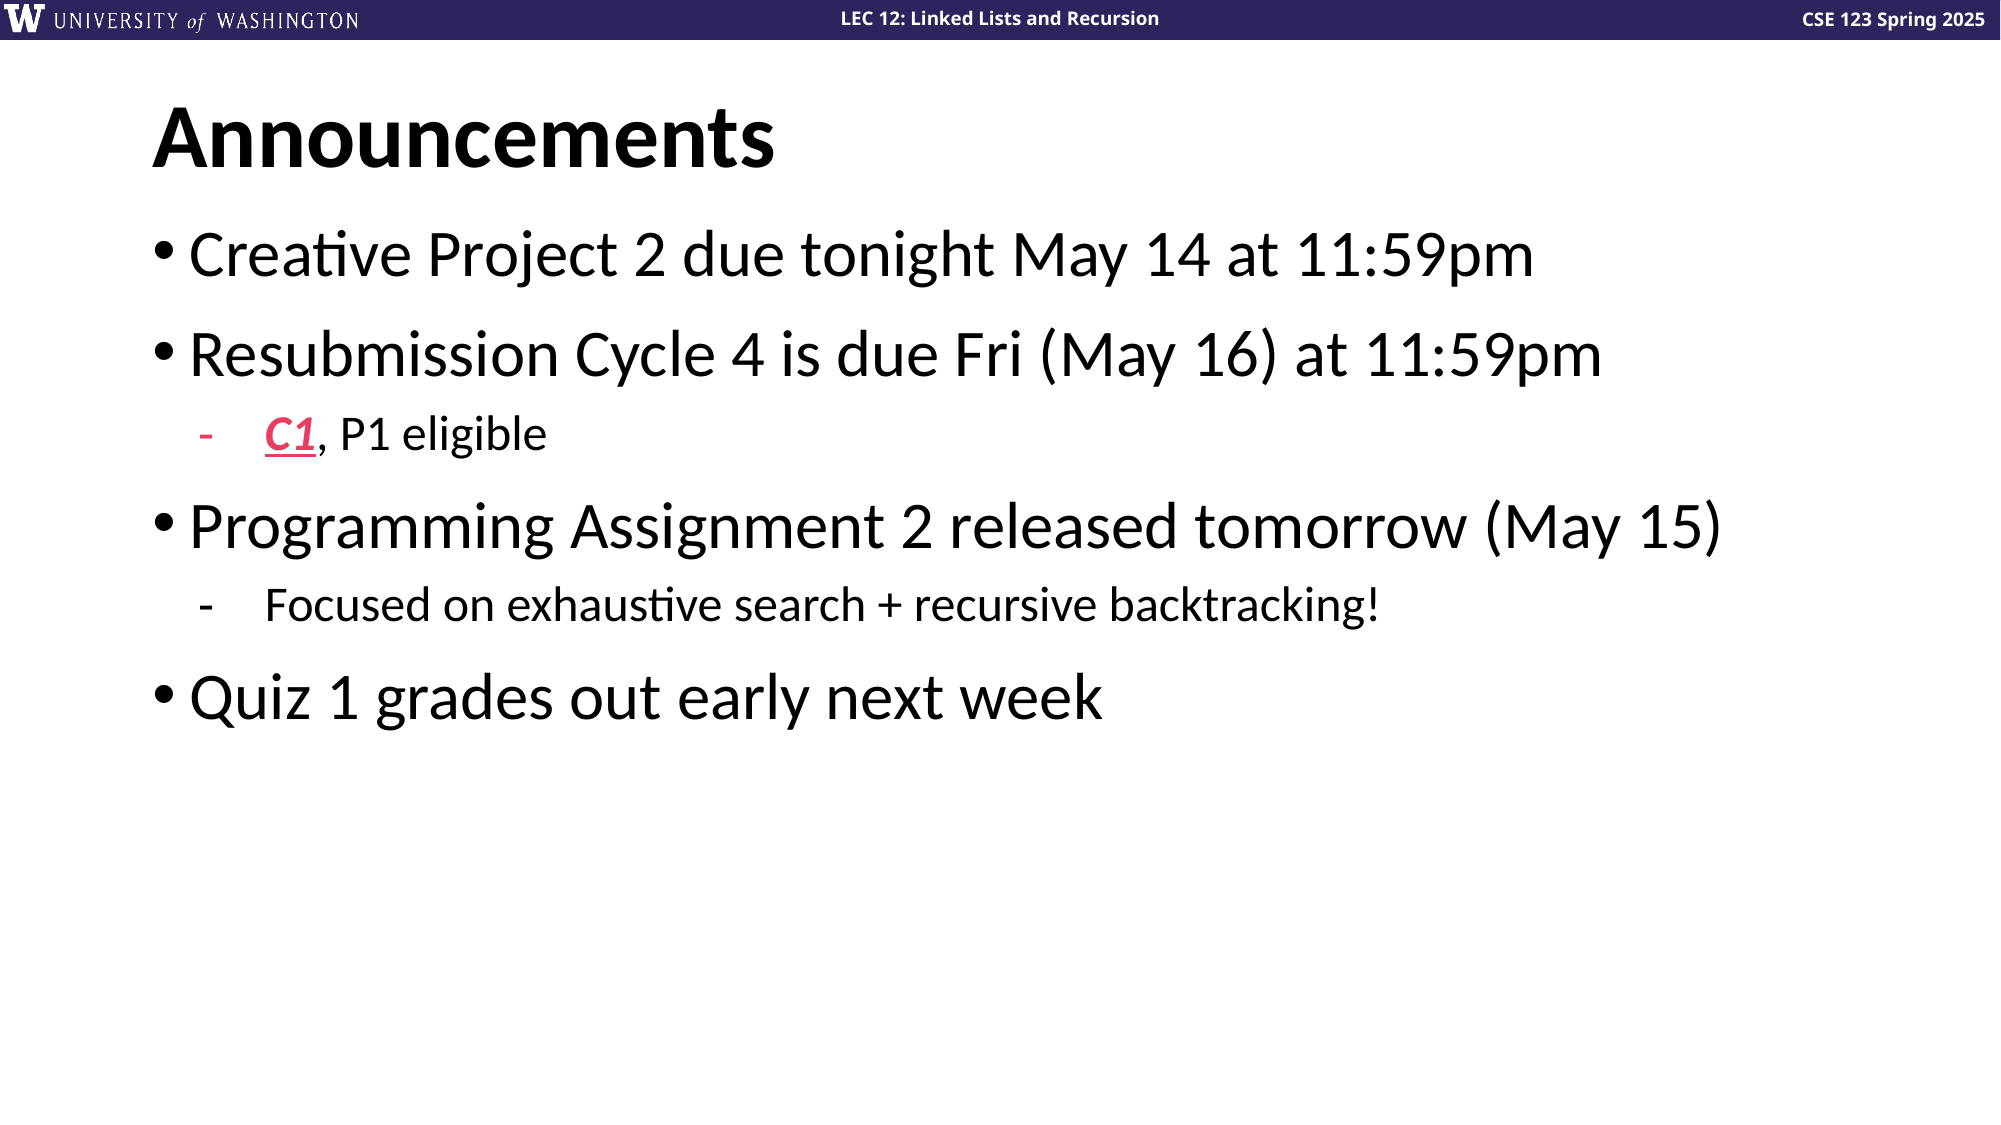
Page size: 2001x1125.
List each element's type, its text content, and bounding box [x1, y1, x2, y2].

title Announcements [137, 74, 1863, 200]
picture [4, 4, 358, 33]
list Creative Project 2 due tonight May 14 at 11:59pm Resubmission Cycle 4 is due Fri (May 16) at 11:59pm C1, P1 eligible Programming Assignment 2 released tomorrow (May 15) Focused on exhaustive search + recursive backtracking! Quiz 1 grades out early next week [137, 201, 1863, 1081]
